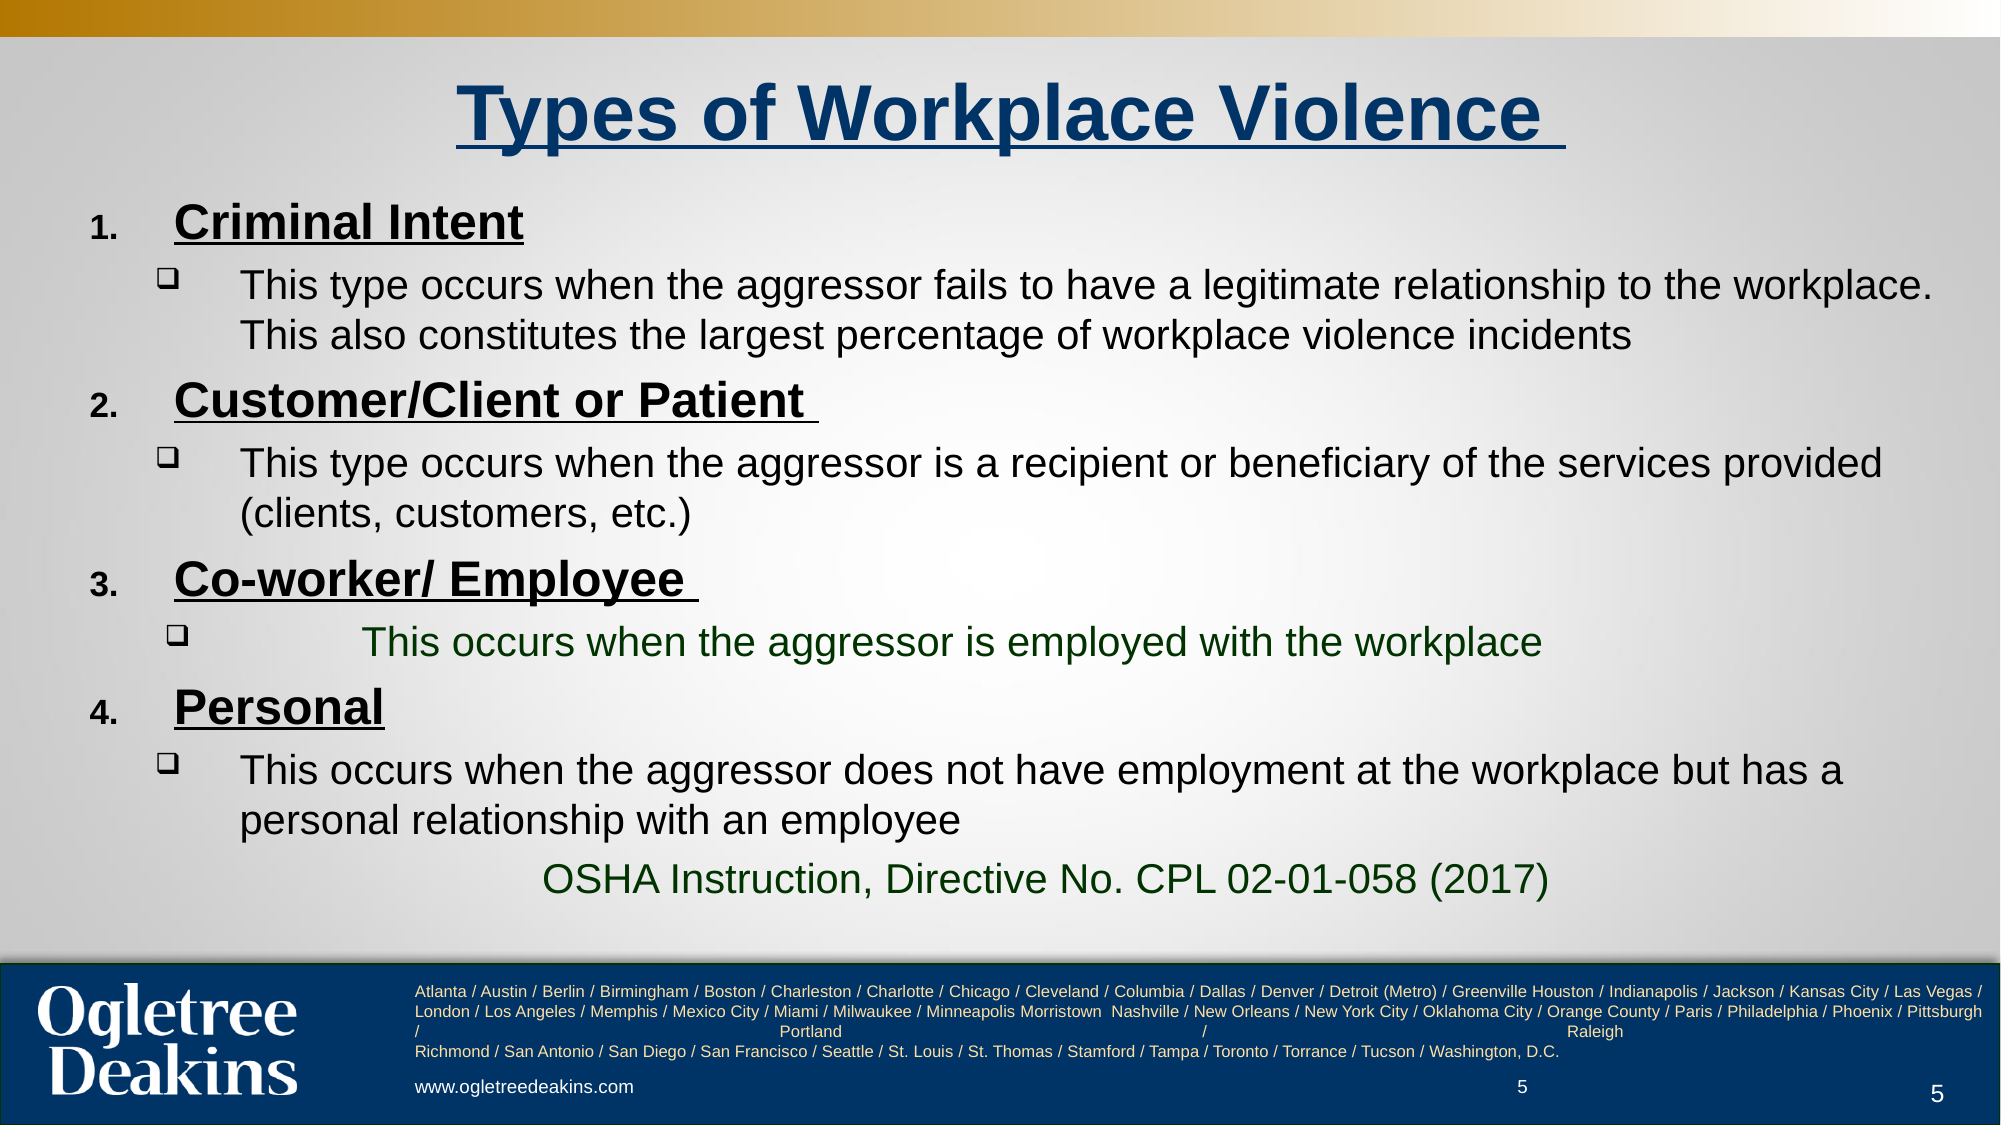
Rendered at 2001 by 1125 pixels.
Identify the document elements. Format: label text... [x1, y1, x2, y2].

list Criminal Intent This type occurs when the aggressor fails to have a legitimate relationship to the workplace. This also constitutes the largest percentage of workplace violence incidents Customer/Client or Patient This type occurs when the aggressor is a recipient or beneficiary of the services provided (clients, customers, etc.) Co-worker/ Employee This occurs when the aggressor is employed with the workplace Personal This occurs when the aggressor does not have employment at the workplace but has a personal relationship with an employee OSHA Instruction, Directive No. CPL 02-01-058 (2017) [74, 182, 1953, 929]
title Types of Workplace Violence [67, 53, 1955, 167]
picture [0, 0, 2001, 963]
picture [38, 983, 297, 1095]
slide_number 5 [1832, 1070, 1960, 1108]
